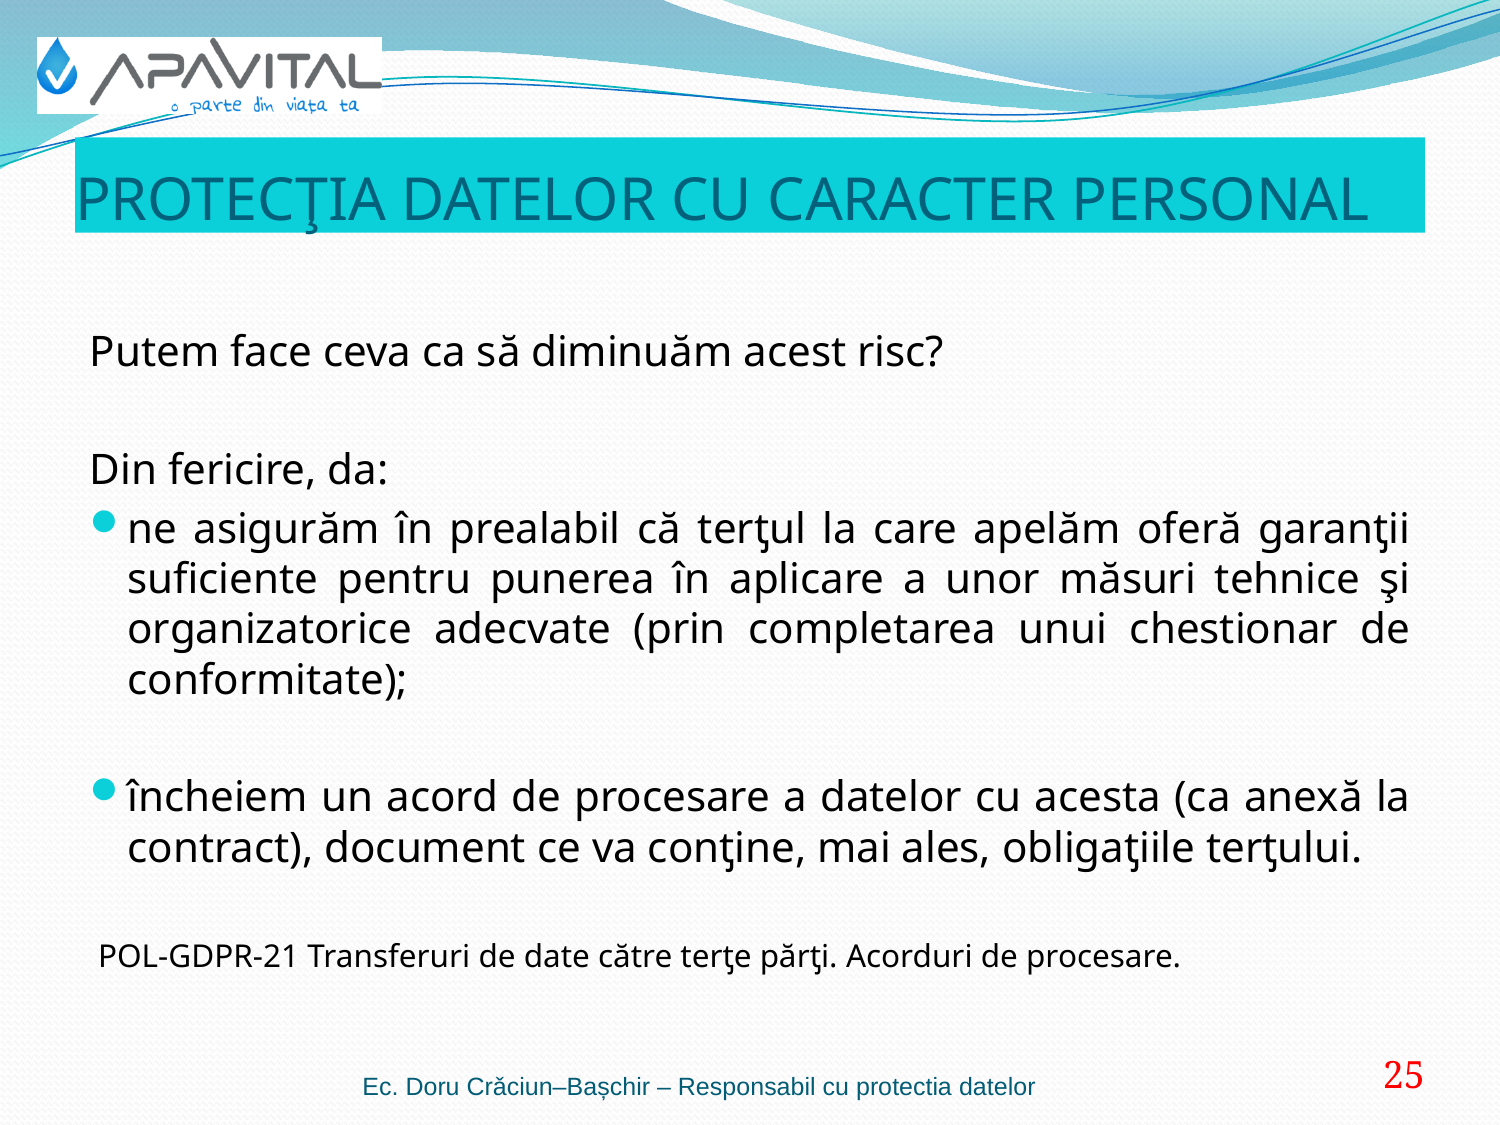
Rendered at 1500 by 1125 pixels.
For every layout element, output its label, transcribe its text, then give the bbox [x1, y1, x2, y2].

title PROTECŢIA DATELOR CU CARACTER PERSONAL [75, 137, 1425, 233]
list Putem face ceva ca să diminuăm acest risc? Din fericire, da: ne asigurăm în prealabil că terƫul la care apelăm oferă garanƫii suficiente pentru punerea în aplicare a unor măsuri tehnice şi organizatorice adecvate (prin completarea unui chestionar de conformitate); încheiem un acord de procesare a datelor cu acesta (ca anexă la contract), document ce va conƫine, mai ales, obligaƫiile terƫului. POL-GDPR-21 Transferuri de date către terƫe părƫi. Acorduri de procesare. [75, 317, 1425, 1038]
picture [37, 37, 383, 115]
footer Ec. Doru Crǎciun–Bașchir – Responsabil cu protectia datelor [362, 1042, 1088, 1100]
slide_number 25 [1299, 1042, 1425, 1103]
